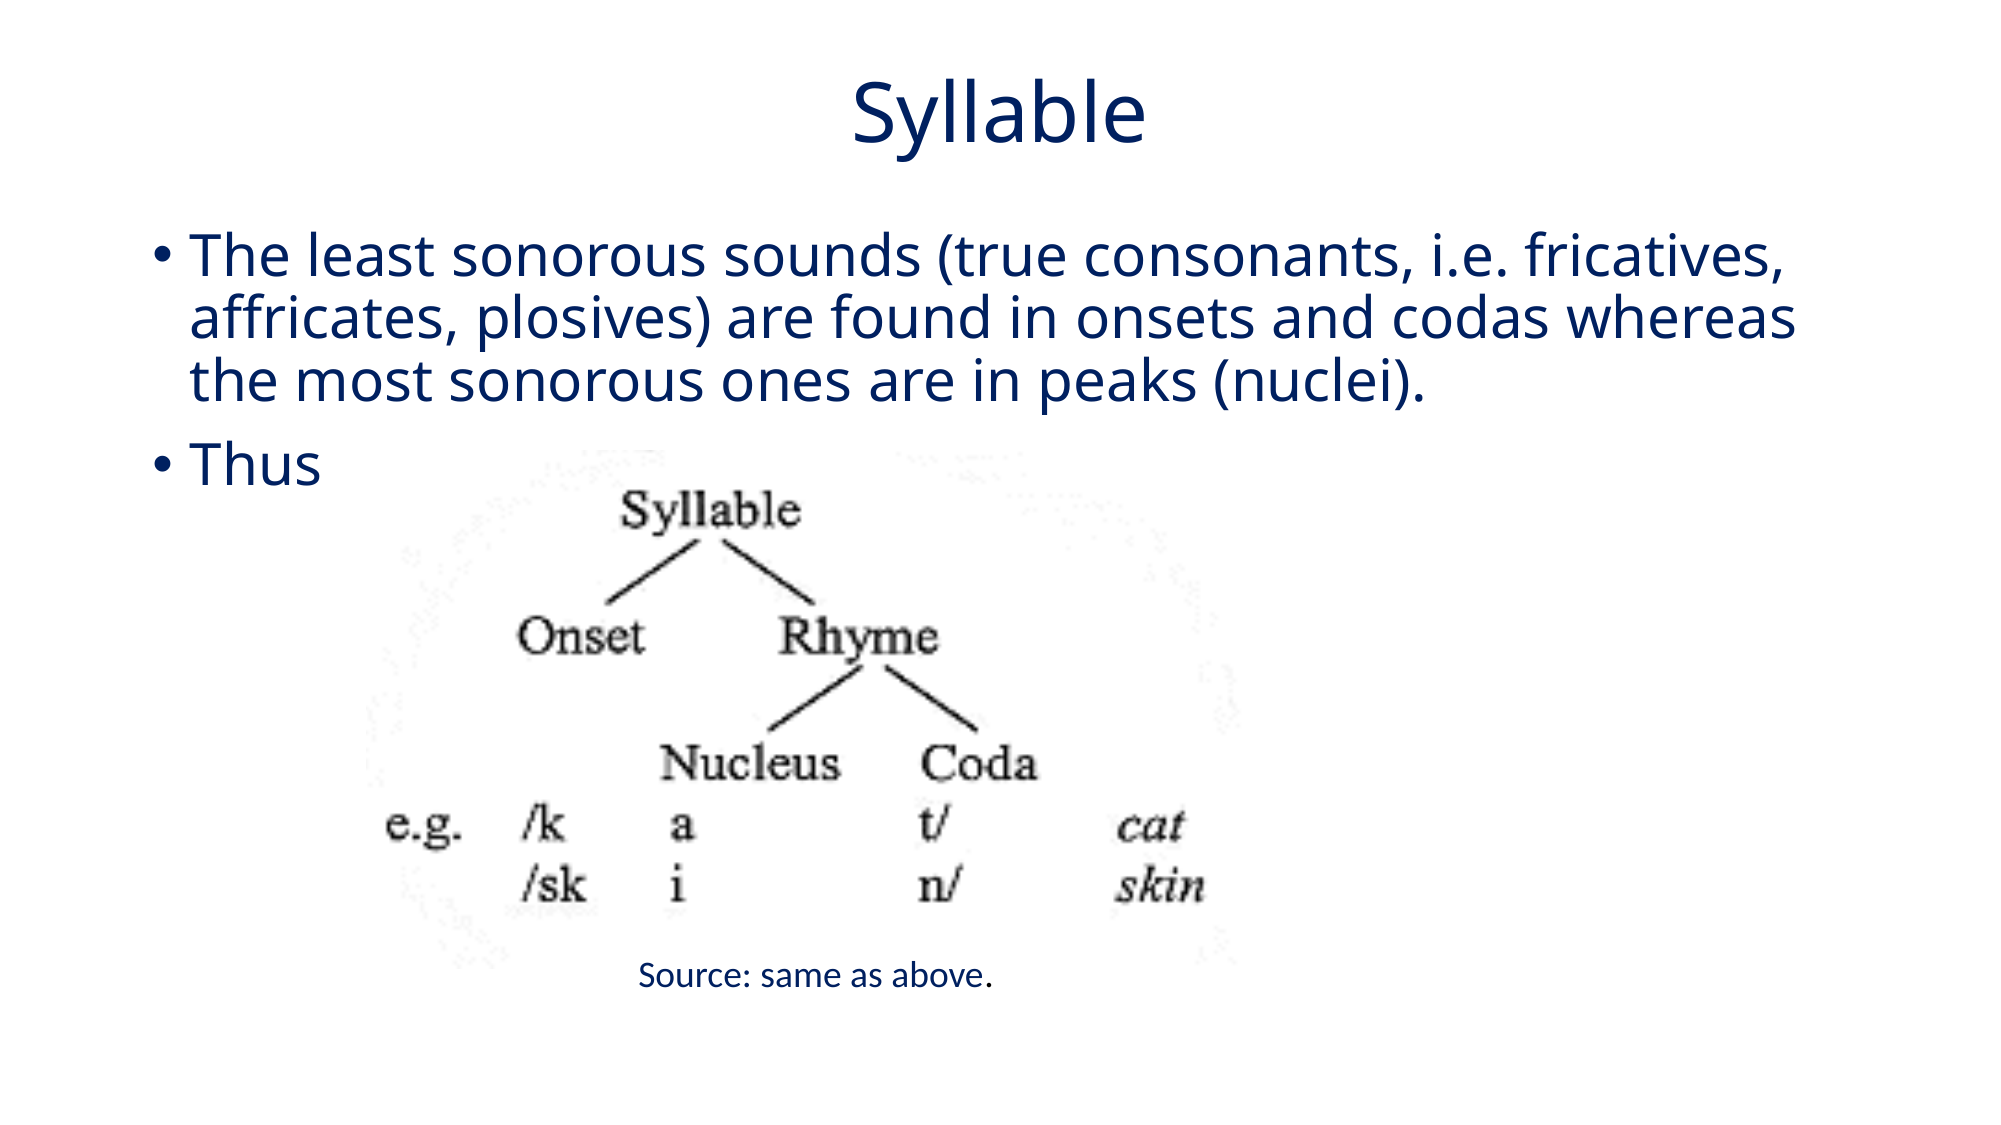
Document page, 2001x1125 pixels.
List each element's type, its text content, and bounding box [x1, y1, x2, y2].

picture [366, 450, 1245, 969]
title Syllable [137, 59, 1863, 171]
text_box Source: same as above. [623, 969, 1065, 1003]
list The least sonorous sounds (true consonants, i.e. fricatives, affricates, plosives) are found in onsets and codas whereas the most sonorous ones are in peaks (nuclei). Thus [137, 218, 1863, 1014]
